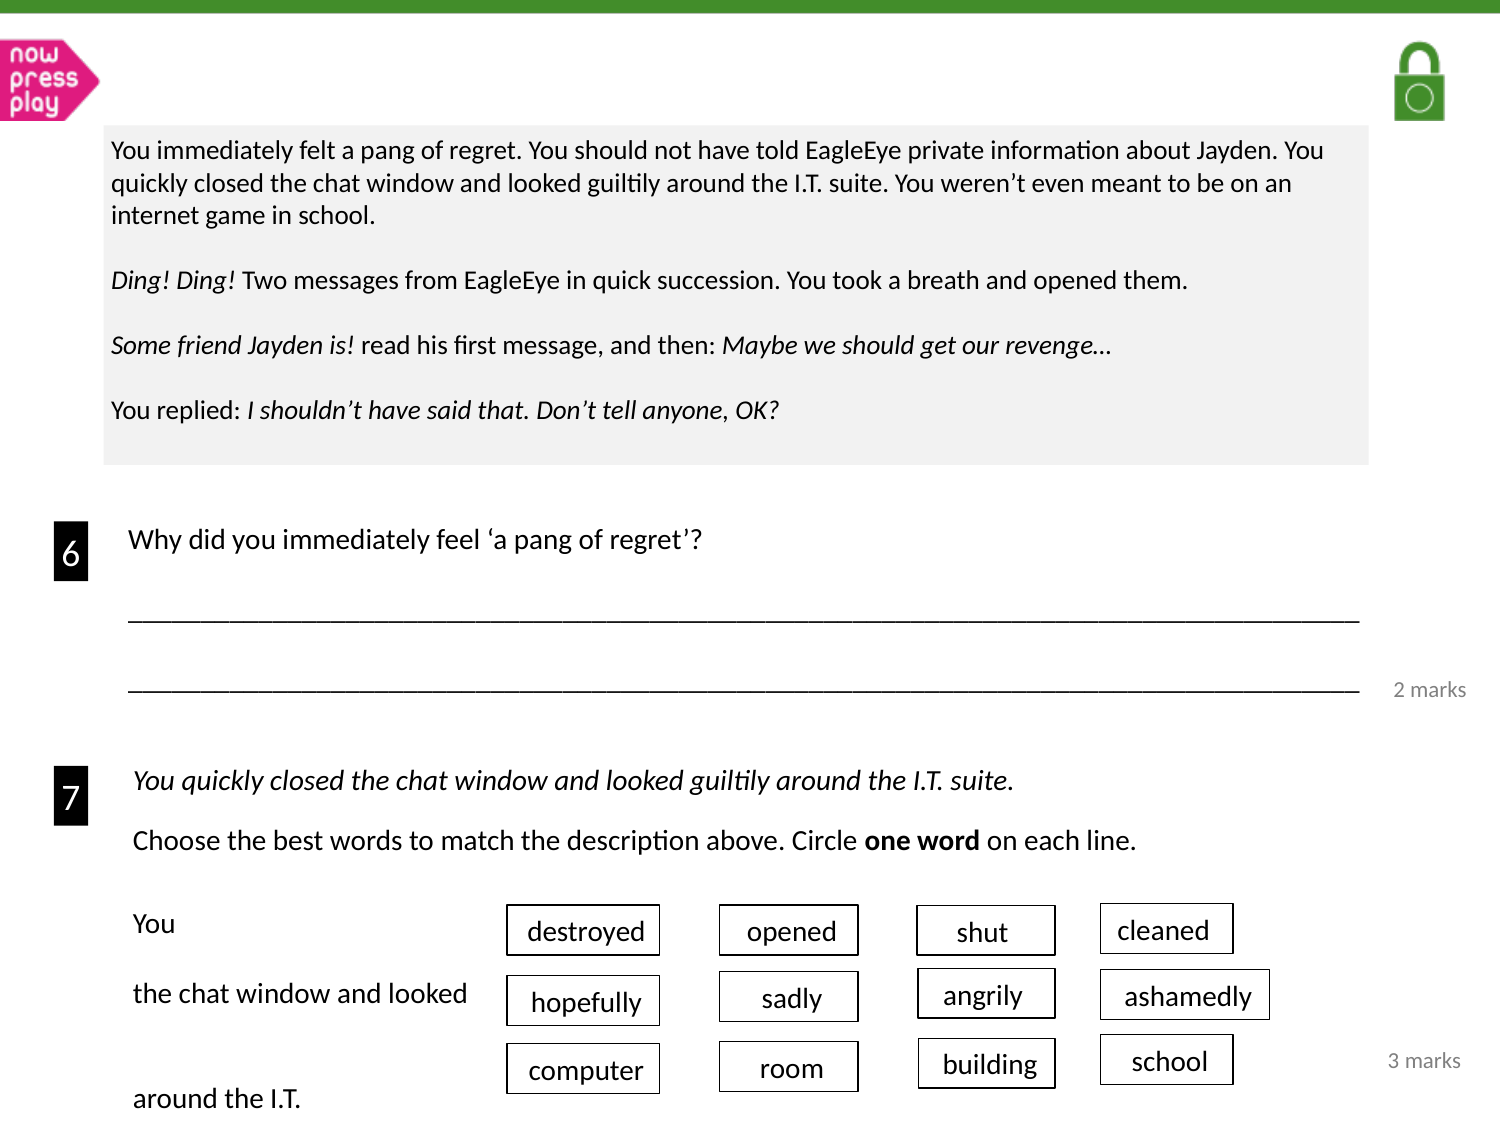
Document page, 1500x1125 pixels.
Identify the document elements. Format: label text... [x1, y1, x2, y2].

text_box 6 [53, 521, 89, 582]
text_box destroyed [507, 904, 660, 955]
text_box room [719, 1041, 858, 1092]
text_box cleaned [1100, 903, 1234, 954]
text_box computer [507, 1043, 660, 1094]
text_box school [1100, 1034, 1234, 1085]
text_box sadly [719, 971, 858, 1022]
text_box 2 marks [1378, 666, 1482, 709]
text_box ashamedly [1100, 969, 1270, 1020]
text_box opened [719, 904, 858, 955]
text_box Why did you immediately feel ‘a pang of regret’? _____________________________________________________________________________________ _____________________________________________________________________________________ [120, 512, 1414, 738]
text_box You immediately felt a pang of regret. You should not have told EagleEye private information about Jayden. You quickly closed the chat window and looked guiltily around the I.T. suite. You weren’t even meant to be on an internet game in school. Ding! Ding! Two messages from EagleEye in quick succession. You took a breath and opened them. Some friend Jayden is! read his first message, and then: Maybe we should get our revenge… You replied: I shouldn’t have said that. Don’t tell anyone, OK? [103, 125, 1369, 465]
text_box building [918, 1038, 1055, 1089]
text_box You quickly closed the chat window and looked guiltily around the I.T. suite. Choose the best words to match the description above. Circle one word on each line. You the chat window and looked around the I.T. . [125, 754, 1419, 1125]
text_box hopefully [507, 975, 660, 1026]
text_box 3 marks [1372, 1038, 1477, 1081]
text_box angrily [917, 968, 1055, 1019]
text_box 7 [53, 765, 89, 826]
text_box shut [916, 905, 1055, 956]
